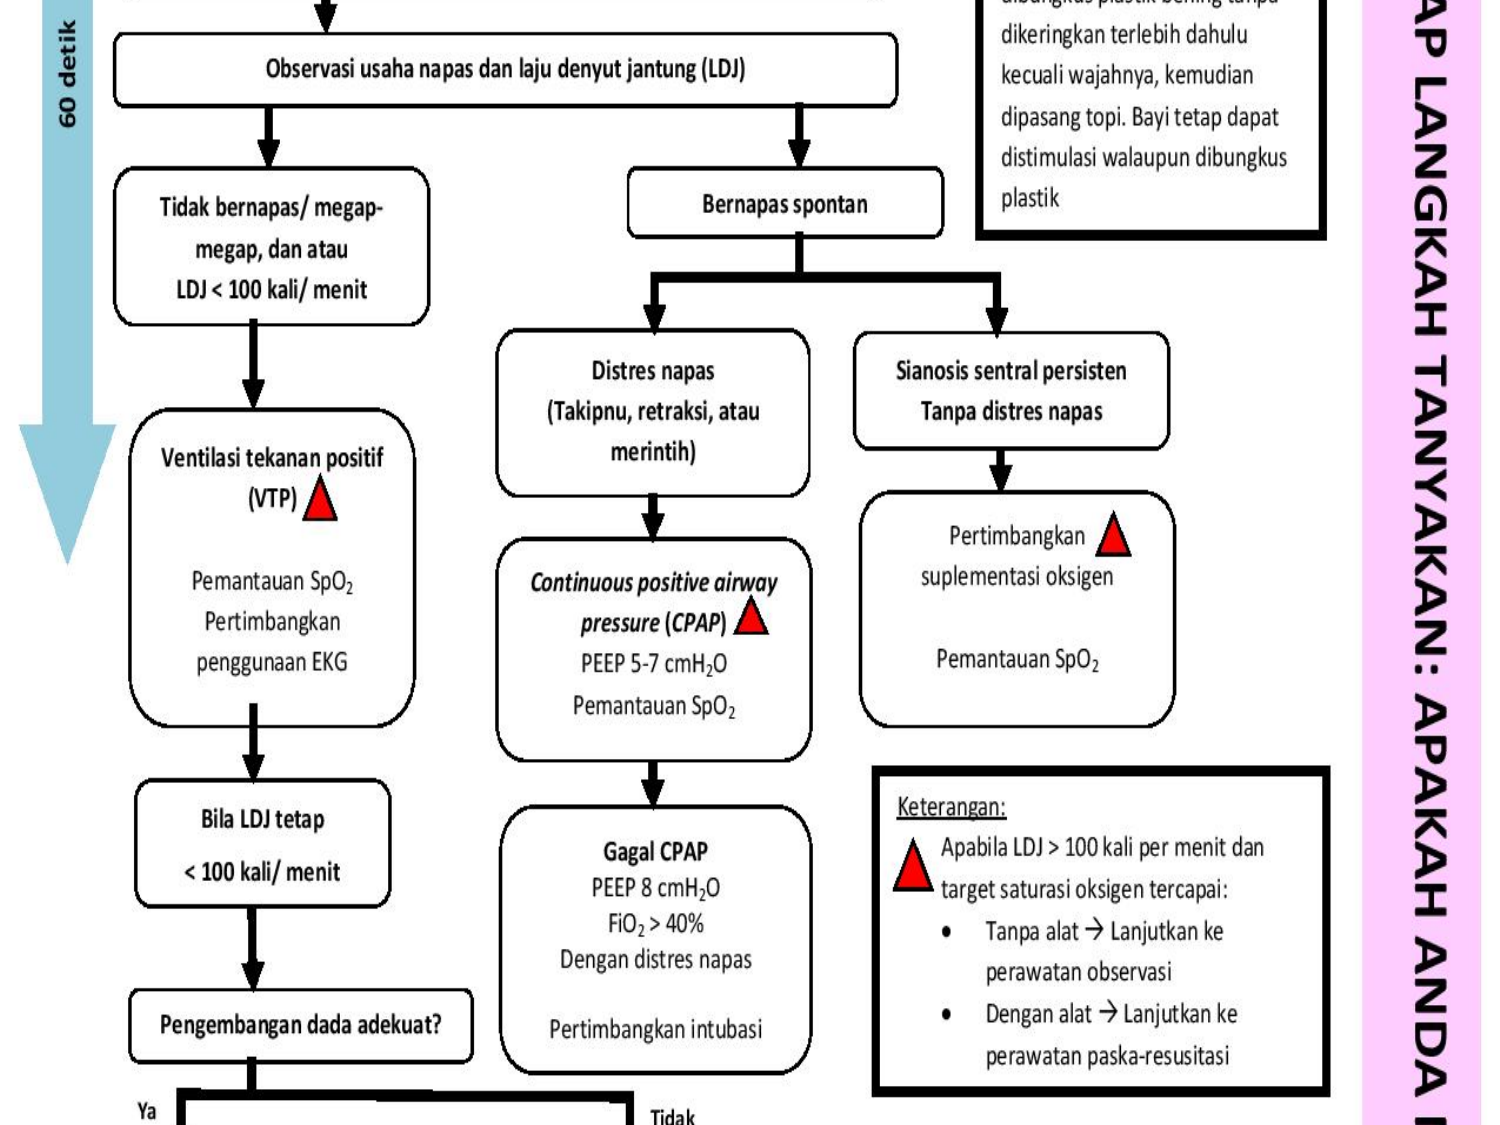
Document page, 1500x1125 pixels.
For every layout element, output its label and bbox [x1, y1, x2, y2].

list [0, 0, 1500, 1125]
